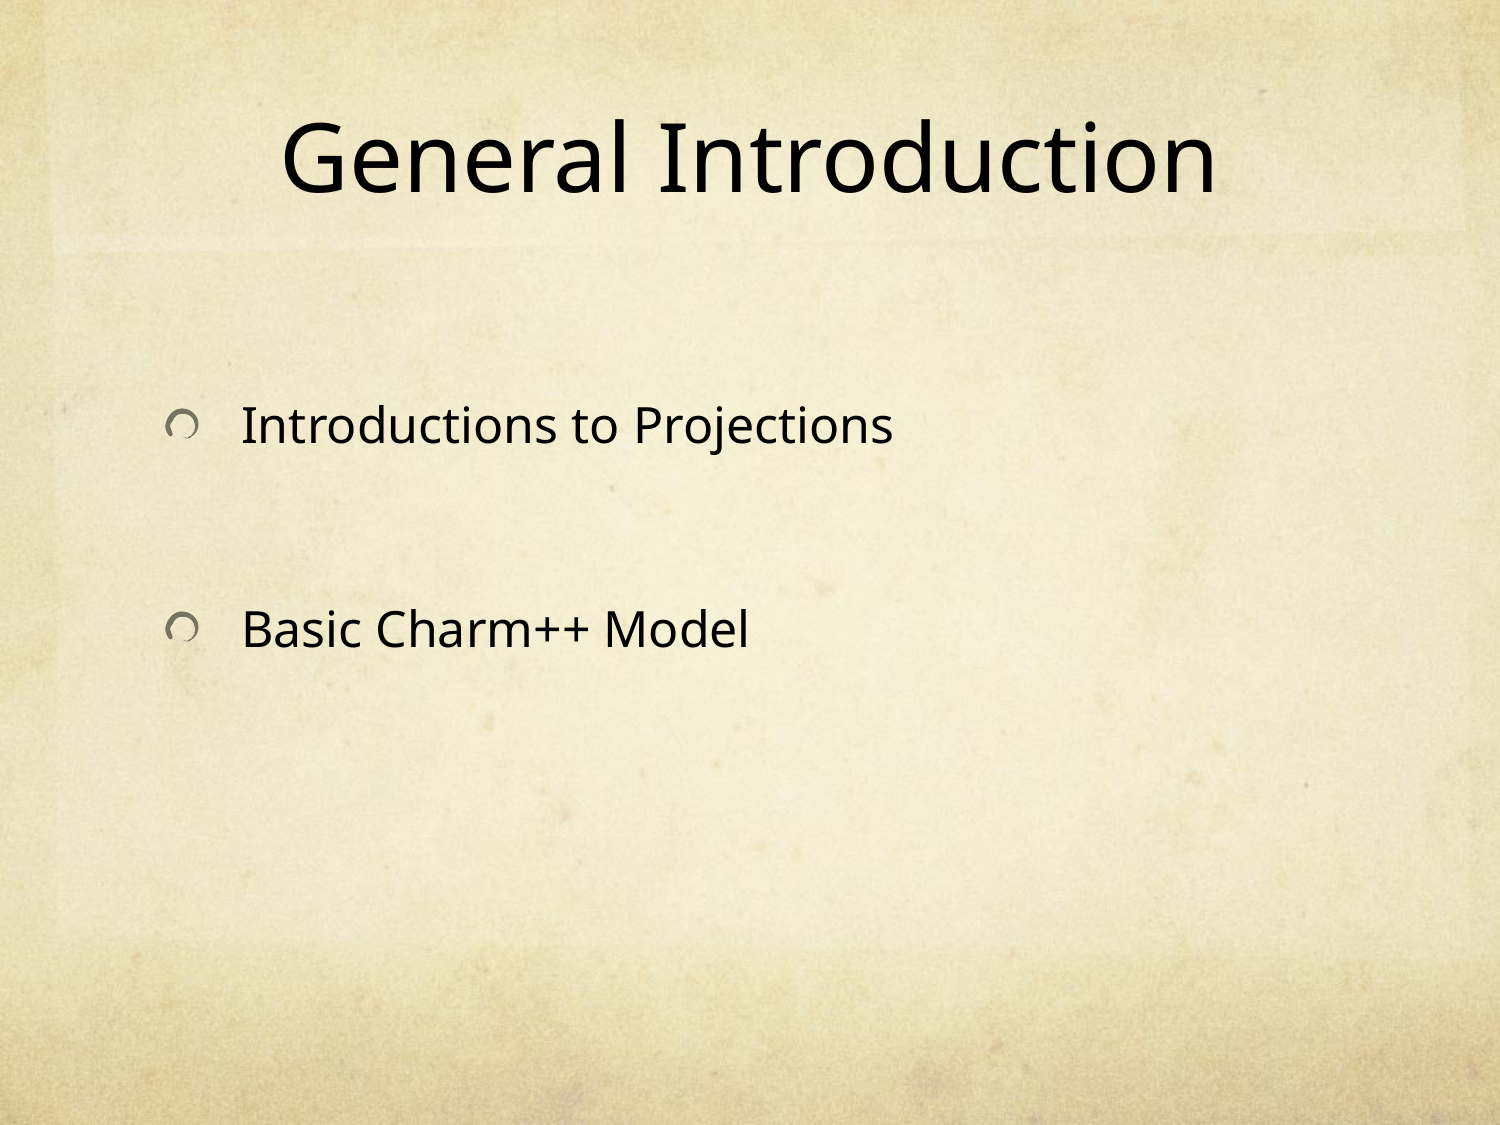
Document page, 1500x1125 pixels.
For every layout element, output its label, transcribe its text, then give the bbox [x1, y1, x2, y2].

title General Introduction [150, 82, 1350, 225]
picture [0, 0, 1500, 1125]
list Introductions to Projections Basic Charm++ Model [150, 284, 1350, 950]
